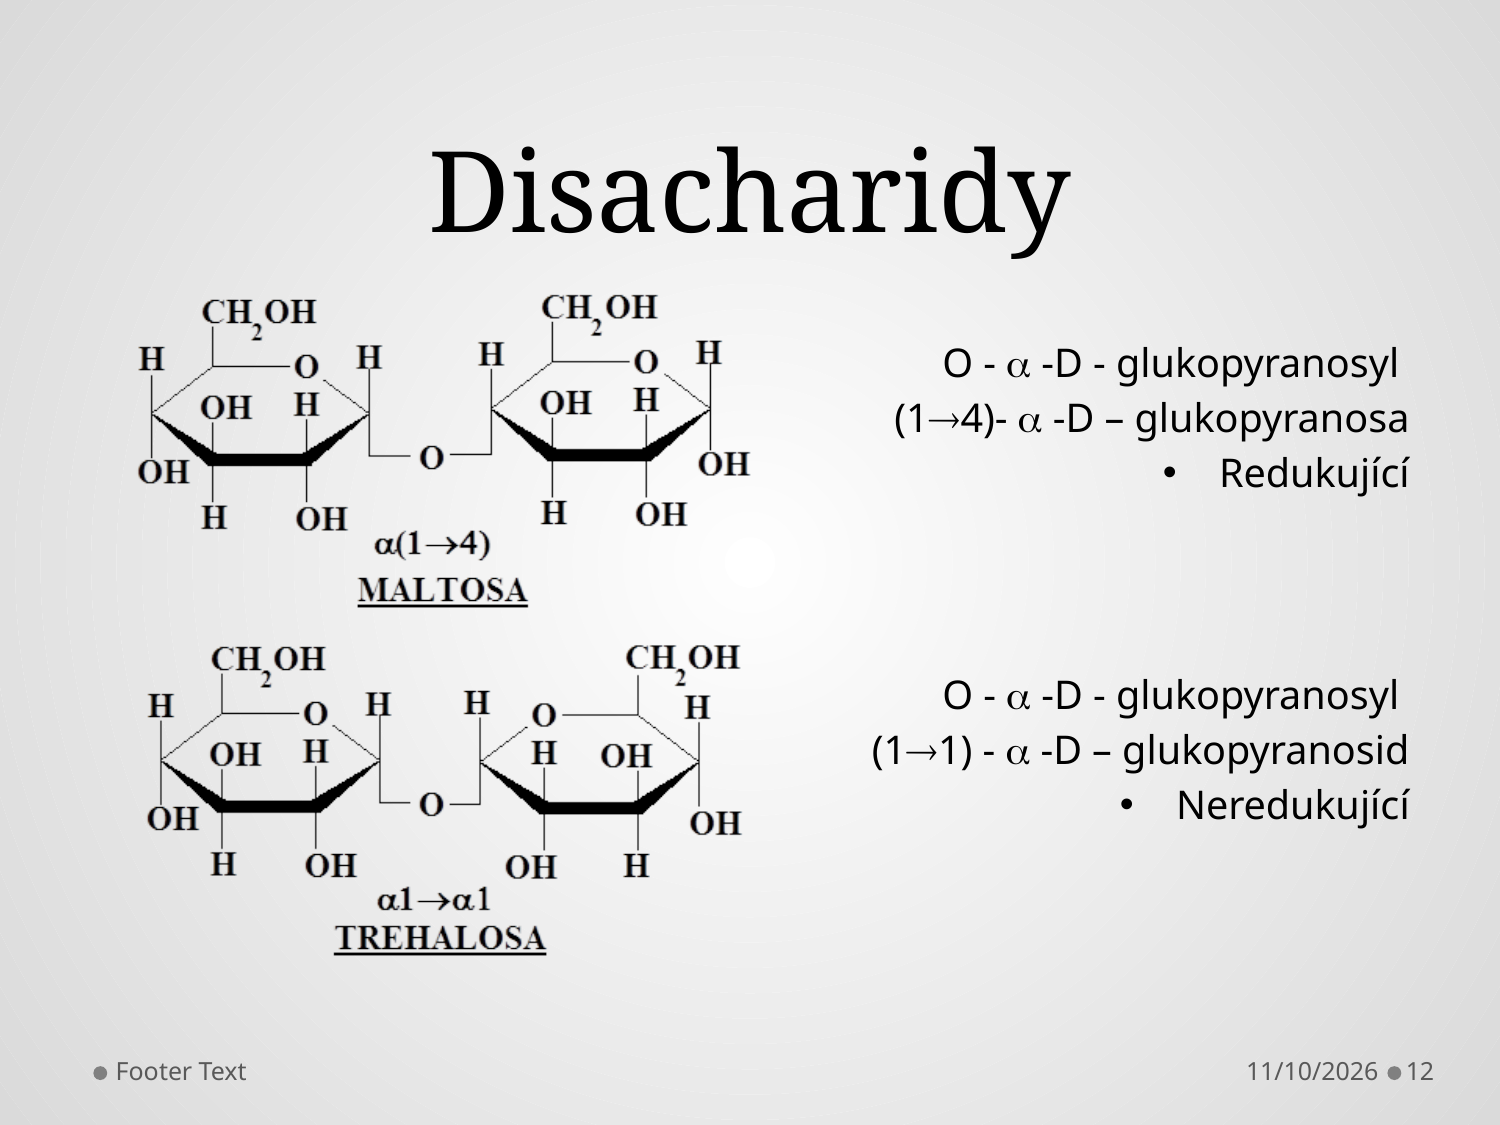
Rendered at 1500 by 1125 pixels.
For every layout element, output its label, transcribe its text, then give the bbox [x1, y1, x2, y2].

footer Footer Text [108, 1042, 576, 1103]
list O -  -D - glukopyranosyl (14)-  -D – glukopyranosa Redukující O -  -D - glukopyranosyl (11) -  -D – glukopyranosid Neredukující [75, 262, 1425, 1005]
title Disacharidy [75, 0, 1425, 262]
picture [123, 278, 761, 611]
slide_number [1043, 1042, 1386, 1103]
slide_number 12 [1401, 1042, 1494, 1103]
picture [136, 633, 747, 959]
